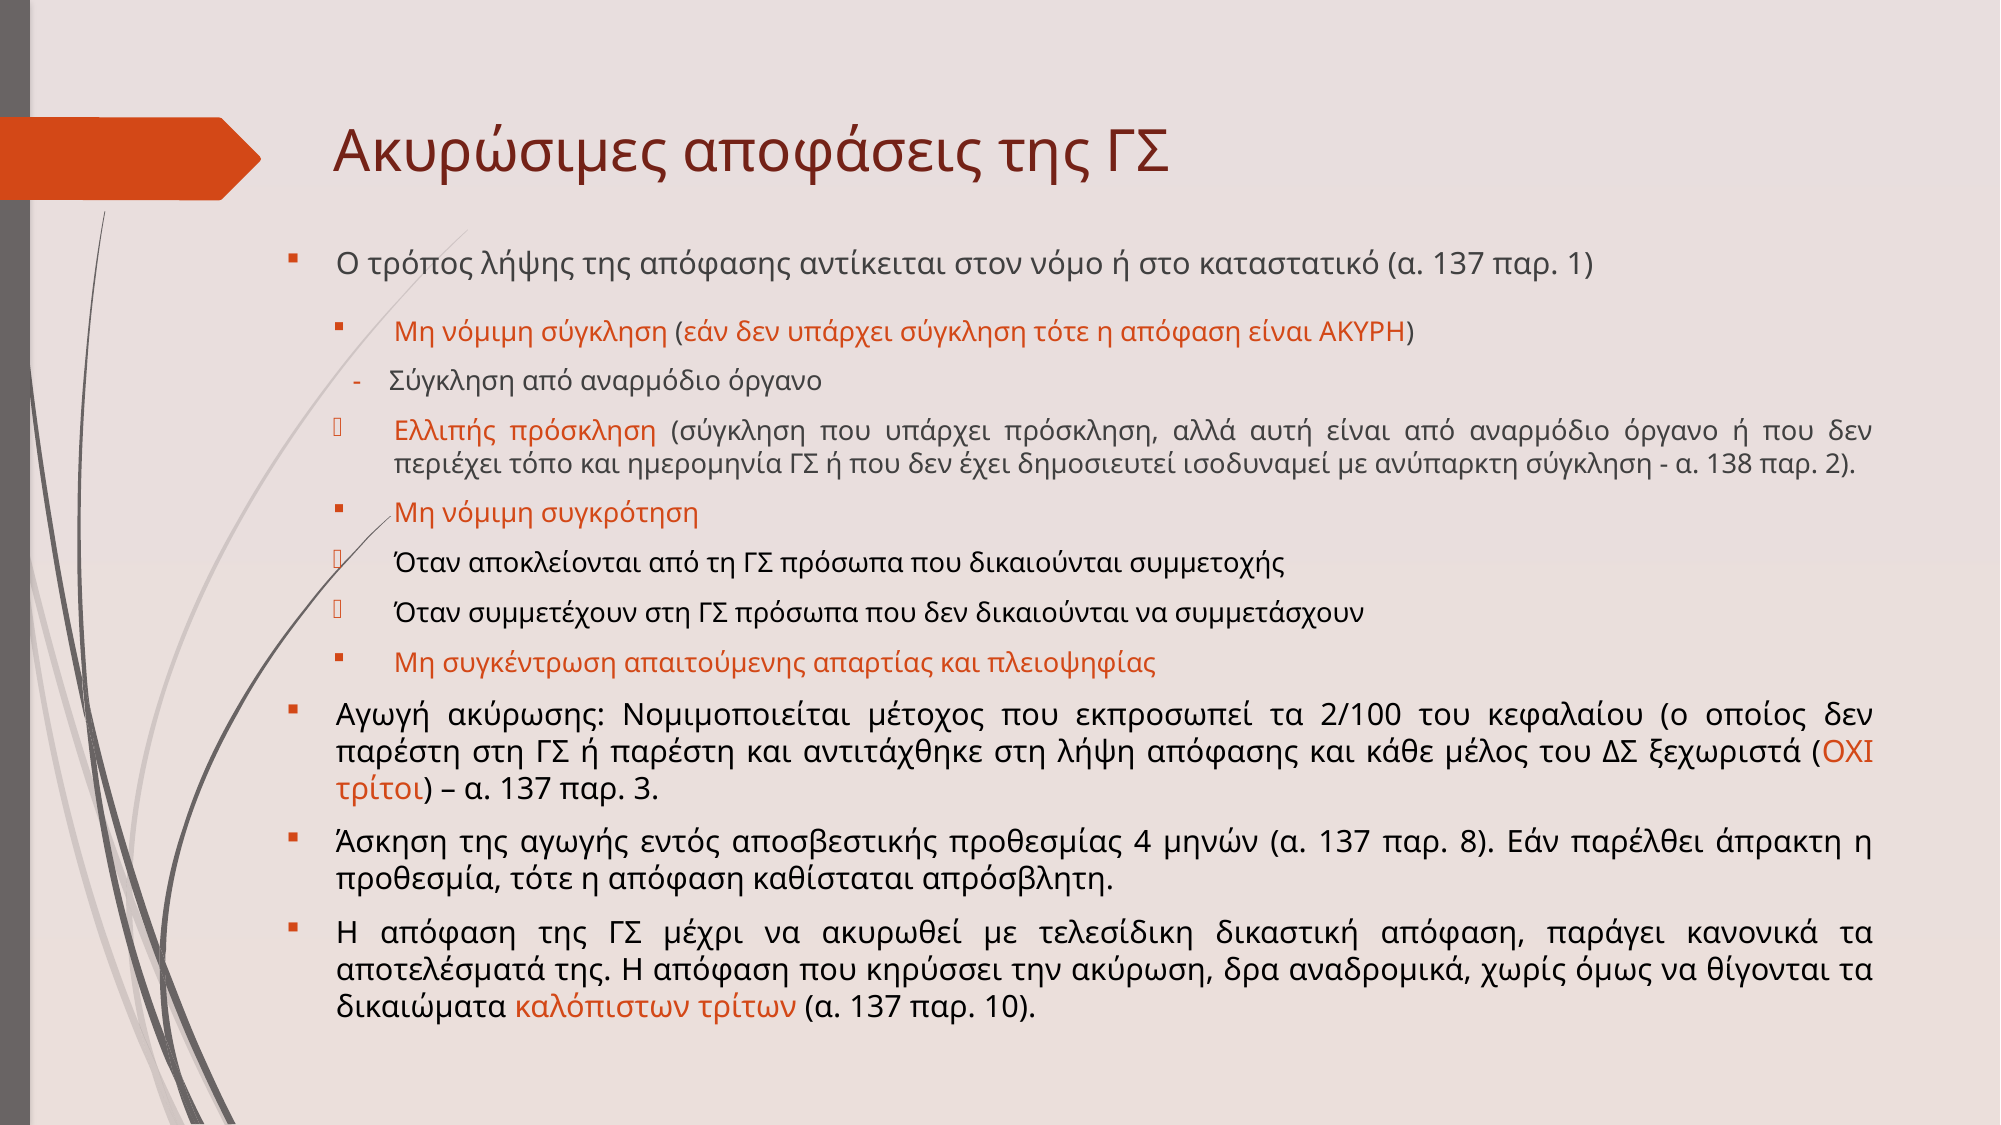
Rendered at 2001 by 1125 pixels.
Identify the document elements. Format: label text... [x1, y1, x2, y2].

title Ακυρώσιμες αποφάσεις της ΓΣ [319, 105, 1781, 206]
list Ο τρόπος λήψης της απόφασης αντίκειται στον νόμο ή στο καταστατικό (α. 137 παρ. 1) Μη νόμιμη σύγκληση (εάν δεν υπάρχει σύγκληση τότε η απόφαση είναι ΑΚΥΡΗ) - Σύγκληση από αναρμόδιο όργανο Ελλιπής πρόσκληση (σύγκληση που υπάρχει πρόσκληση, αλλά αυτή είναι από αναρμόδιο όργανο ή που δεν περιέχει τόπο και ημερομηνία ΓΣ ή που δεν έχει δημοσιευτεί ισοδυναμεί με ανύπαρκτη σύγκληση - α. 138 παρ. 2). Μη νόμιμη συγκρότηση Όταν αποκλείονται από τη ΓΣ πρόσωπα που δικαιούνται συμμετοχής Όταν συμμετέχουν στη ΓΣ πρόσωπα που δεν δικαιούνται να συμμετάσχουν Μη συγκέντρωση απαιτούμενης απαρτίας και πλειοψηφίας Αγωγή ακύρωσης: Νομιμοποιείται μέτοχος που εκπροσωπεί τα 2/100 του κεφαλαίου (ο οποίος δεν παρέστη στη ΓΣ ή παρέστη και αντιτάχθηκε στη λήψη απόφασης και κάθε μέλος του ΔΣ ξεχωριστά (ΟΧΙ τρίτοι) – α. 137 παρ. 3. Άσκηση της αγωγής εντός αποσβεστικής προθεσμίας 4 μηνών (α. 137 παρ. 8). Εάν παρέλθει άπρακτη η προθεσμία, τότε η απόφαση καθίσταται απρόσβλητη. Η απόφαση της ΓΣ μέχρι να ακυρωθεί με τελεσίδικη δικαστική απόφαση, παράγει κανονικά τα αποτελέσματά της. Η απόφαση που κηρύσσει την ακύρωση, δρα αναδρομικά, χωρίς όμως να θίγονται τα δικαιώματα καλόπιστων τρίτων (α. 137 παρ. 10). [271, 236, 1889, 1068]
